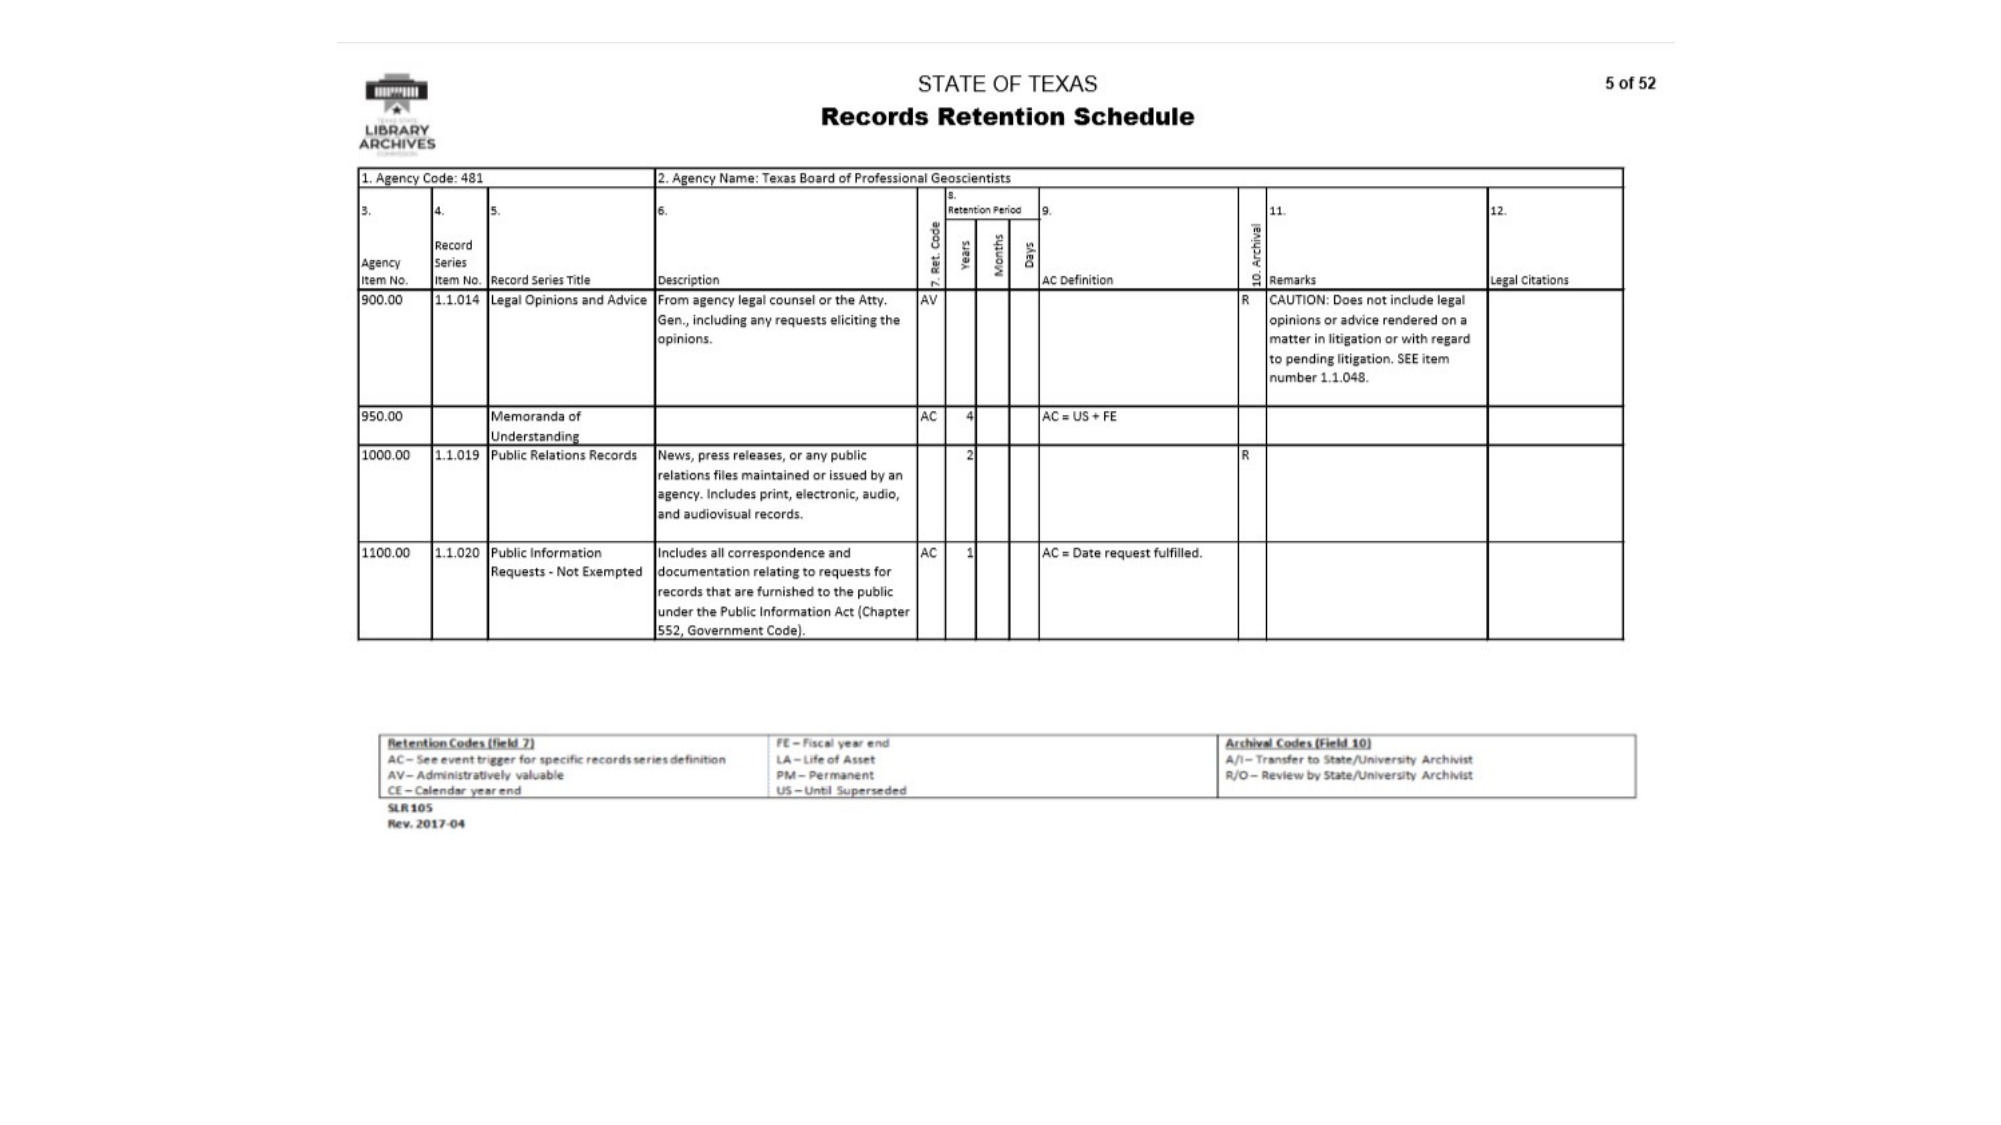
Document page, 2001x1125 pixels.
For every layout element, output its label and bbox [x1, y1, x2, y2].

picture [337, 42, 1675, 861]
